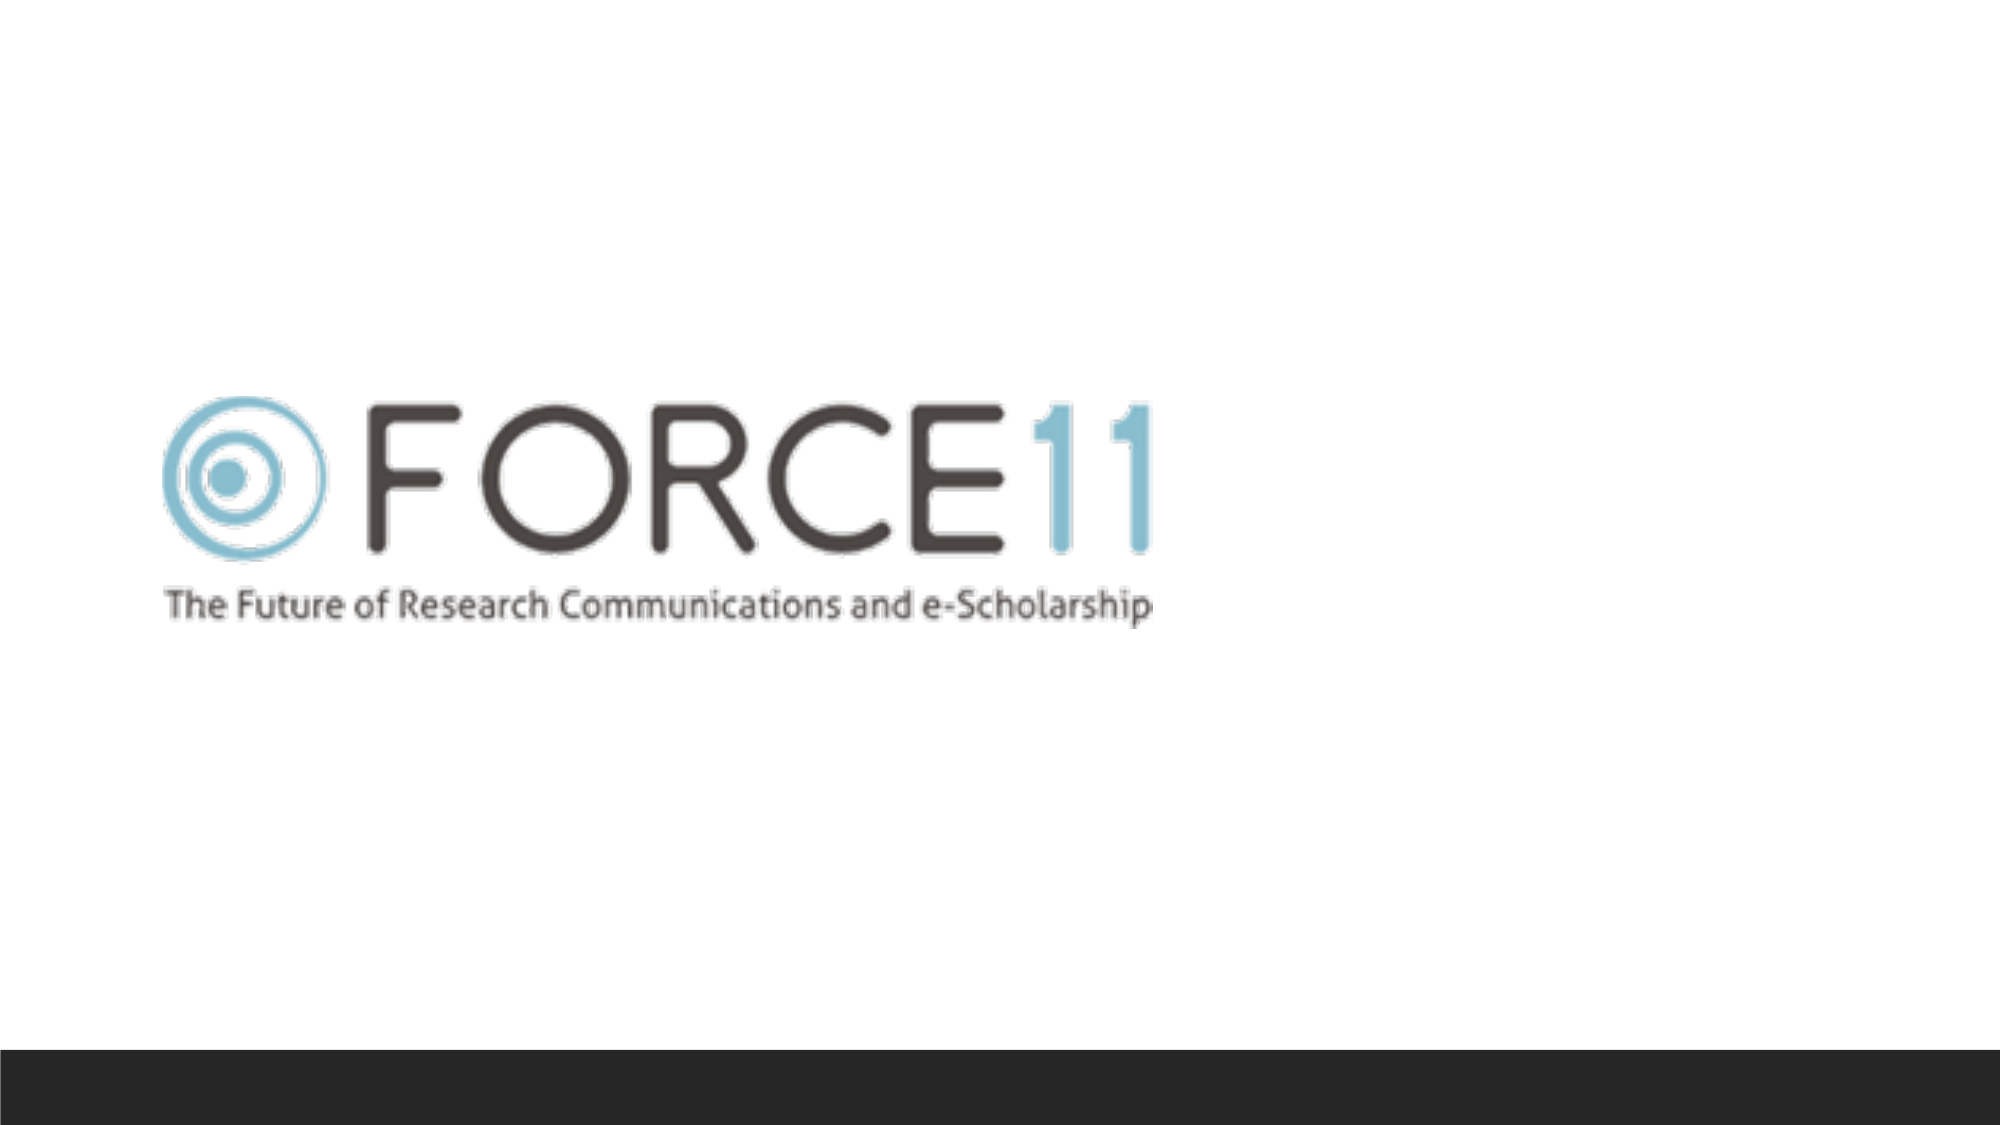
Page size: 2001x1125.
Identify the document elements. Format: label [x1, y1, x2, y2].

picture [161, 395, 1154, 629]
